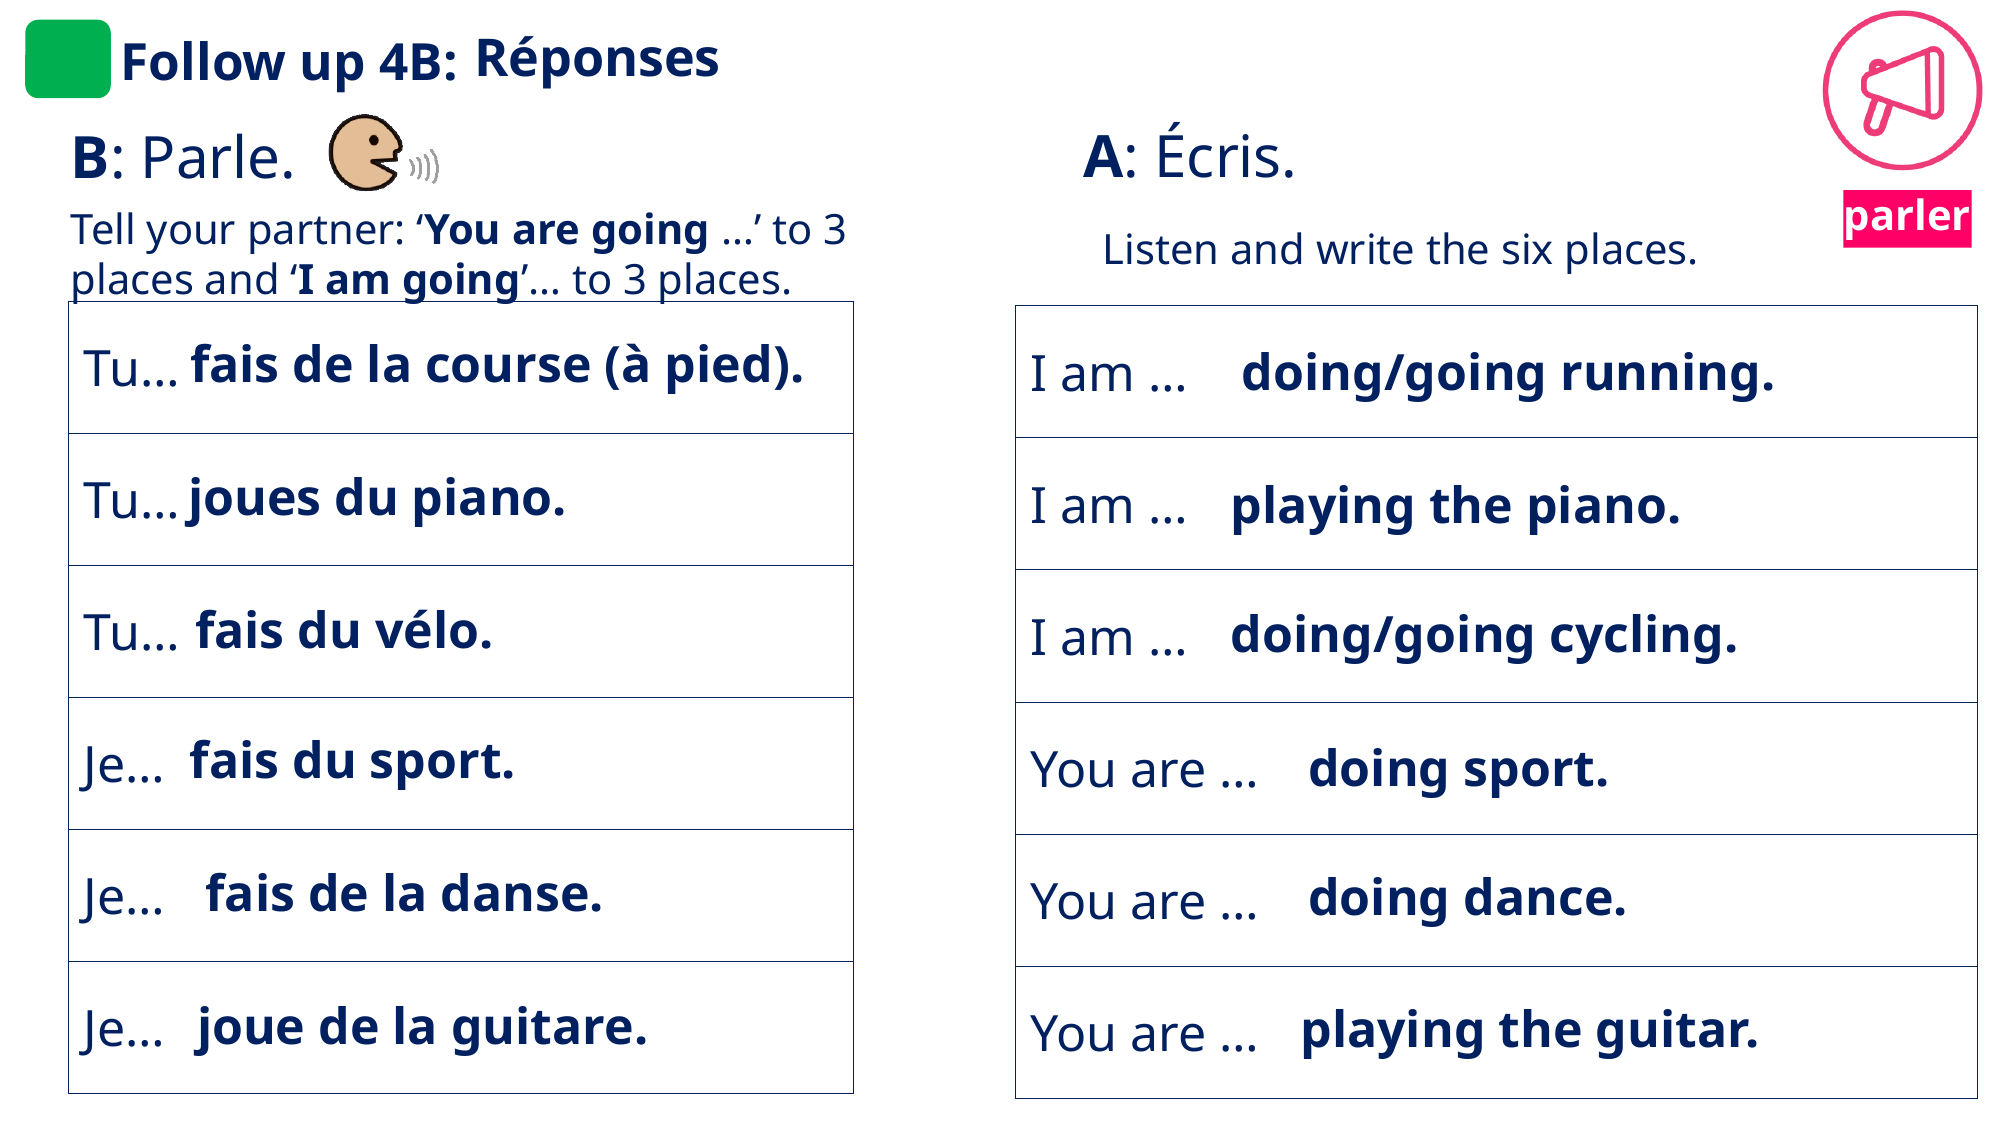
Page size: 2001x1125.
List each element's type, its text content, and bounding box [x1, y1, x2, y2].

table_cell Tu… [69, 566, 853, 697]
text_box joues du piano. [173, 458, 679, 533]
table_cell You are … [1016, 835, 1977, 966]
table_cell You are … [1016, 703, 1977, 834]
picture [1812, 1, 2000, 190]
text_box Listen and write the six places. [1087, 216, 2000, 281]
text_box doing/going cycling. [1216, 594, 1919, 670]
title Follow up 4B: [105, 14, 473, 110]
table_header I am … [1016, 306, 1977, 437]
table_cell Je… [69, 830, 853, 961]
text_box Tell your partner: ‘You are going …’ to 3 places and ‘I am going’… to 3 places. [56, 195, 921, 310]
table_cell I am … [1016, 570, 1977, 702]
text_box [25, 19, 111, 99]
text_box Réponses [459, 17, 1812, 95]
text_box fais de la course (à pied). [175, 325, 920, 400]
text_box fais de la danse. [190, 854, 648, 930]
text_box doing dance. [1293, 857, 1875, 933]
table_cell I am … [1016, 438, 1977, 569]
table_cell You are … [1016, 967, 1977, 1098]
text_box B: Parle. [56, 112, 318, 195]
picture [318, 86, 461, 226]
table_header Tu… [69, 310, 853, 433]
text_box parler [1843, 190, 1972, 216]
text_box playing the guitar. [1285, 989, 1844, 1065]
text_box doing/going running. [1227, 333, 1972, 409]
table_cell Je… [69, 698, 853, 829]
text_box fais du vélo. [180, 590, 926, 666]
table_cell Je… [69, 962, 853, 1093]
text_box doing sport. [1293, 729, 1797, 805]
text_box A: Écris. [1069, 111, 1731, 197]
table_cell Tu… [69, 434, 853, 565]
text_box fais du sport. [175, 721, 712, 797]
text_box joue de la guitare. [182, 987, 719, 1063]
text_box playing the piano. [1216, 466, 1720, 541]
text_box B: Parle. [461, 112, 1738, 198]
